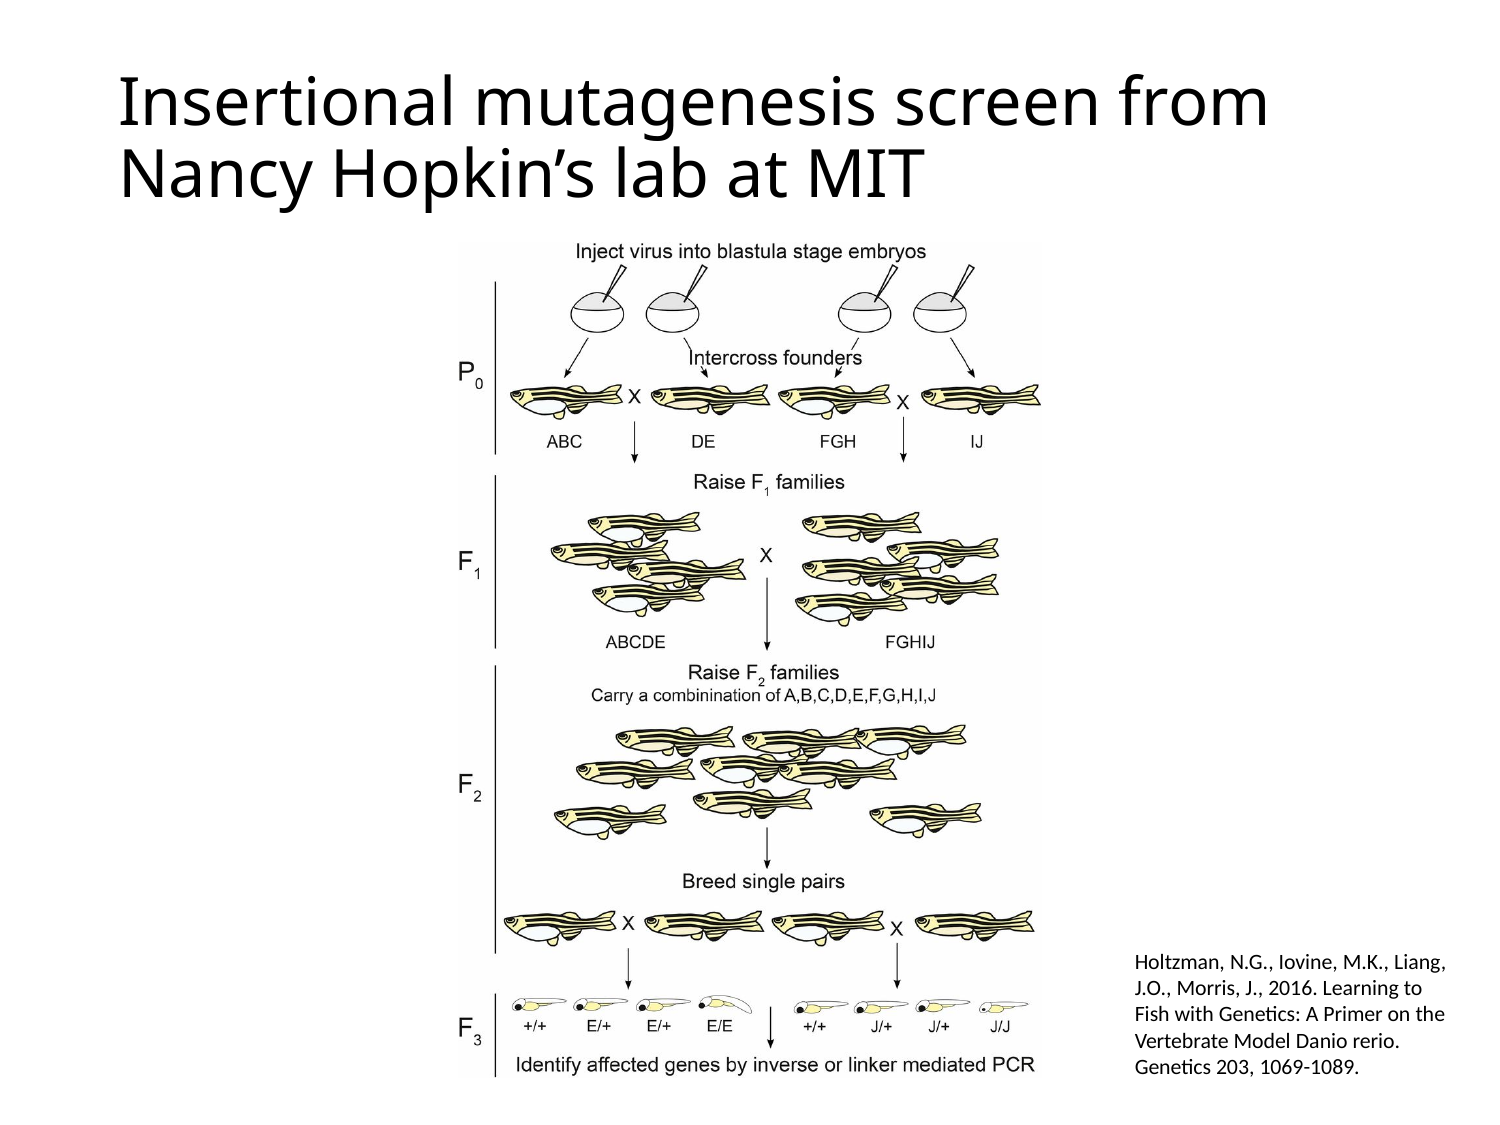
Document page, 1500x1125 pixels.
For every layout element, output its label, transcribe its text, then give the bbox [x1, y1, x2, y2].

text_box Holtzman, N.G., Iovine, M.K., Liang, J.O., Morris, J., 2016. Learning to Fish with Genetics: A Primer on the Vertebrate Model Danio rerio. Genetics 203, 1069-1089. [1119, 940, 1468, 1087]
picture [457, 242, 1043, 1078]
title Insertional mutagenesis screen from Nancy Hopkin’s lab at MIT [103, 59, 1397, 278]
